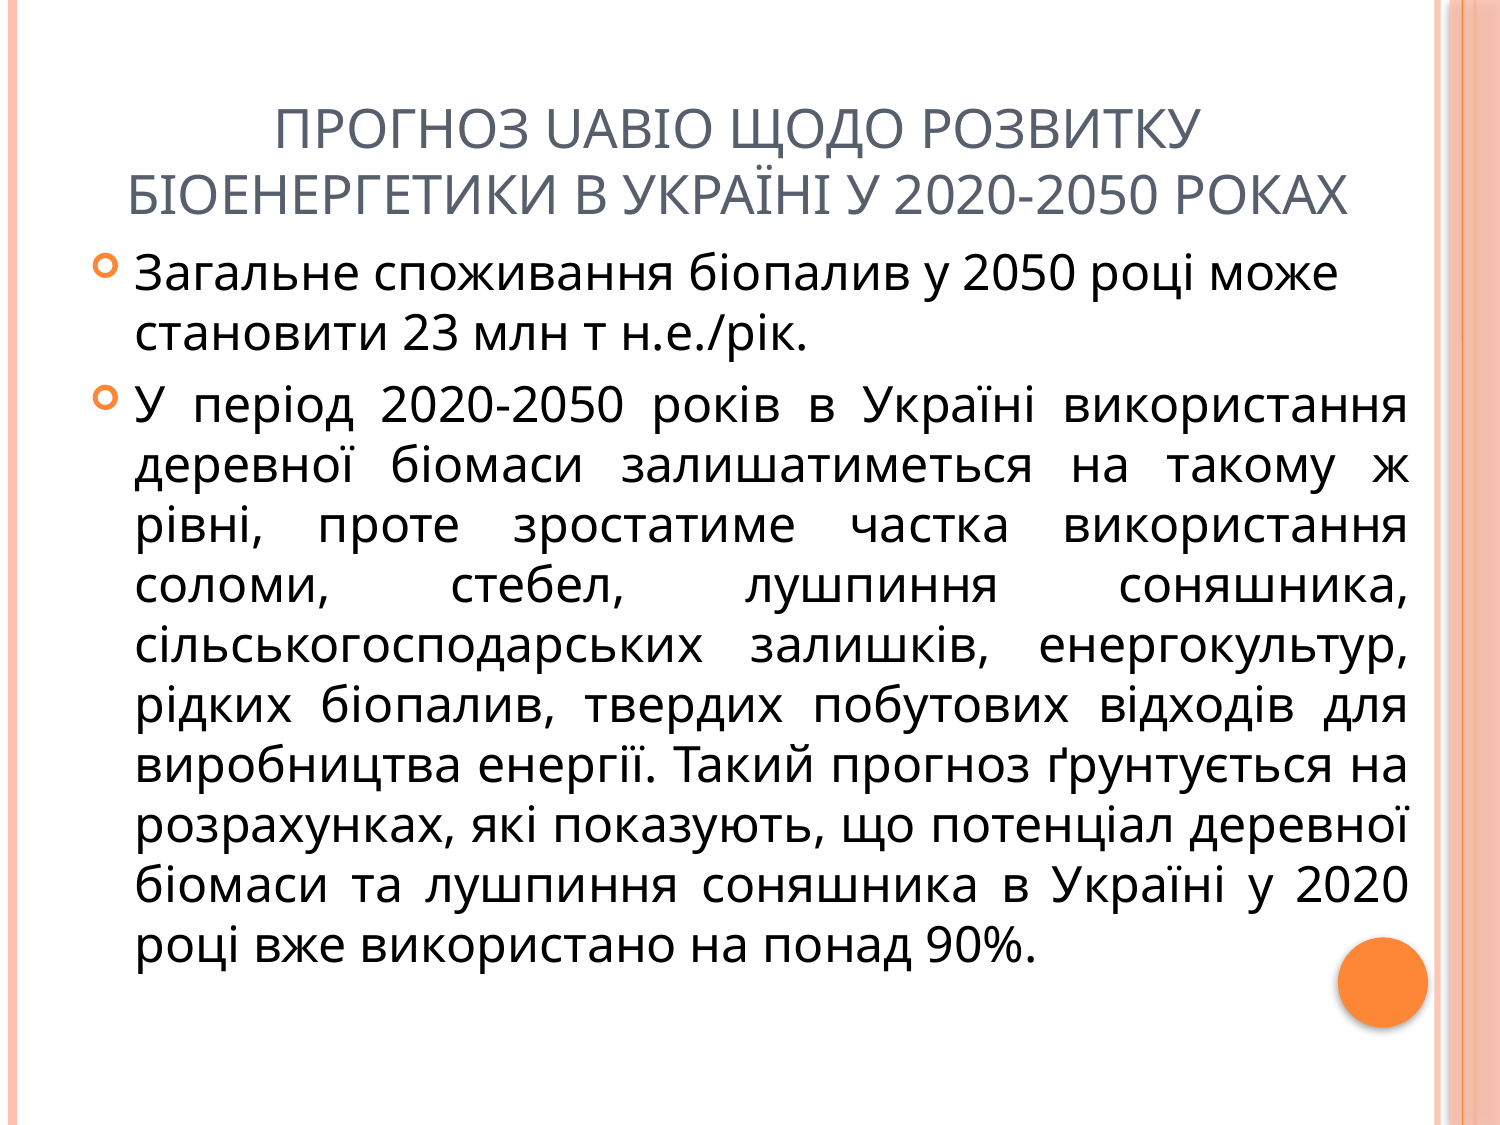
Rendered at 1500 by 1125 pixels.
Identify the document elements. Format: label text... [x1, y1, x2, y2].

title Прогноз UABIO щодо розвитку біоенергетики в Україні у 2020-2050 роках [75, 45, 1400, 232]
list Загальне споживання біопалив у 2050 році може становити 23 млн т н.е./рік. У період 2020-2050 років в Україні використання деревної біомаси залишатиметься на такому ж рівні, проте зростатиме частка використання соломи, стебел, лушпиння соняшника, сільськогосподарських залишків, енергокультур, рідких біопалив, твердих побутових відходів для виробництва енергії. Такий прогноз ґрунтується на розрахунках, які показують, що потенціал деревної біомаси та лушпиння соняшника в Україні у 2020 році вже використано на понад 90%. [75, 232, 1425, 1032]
